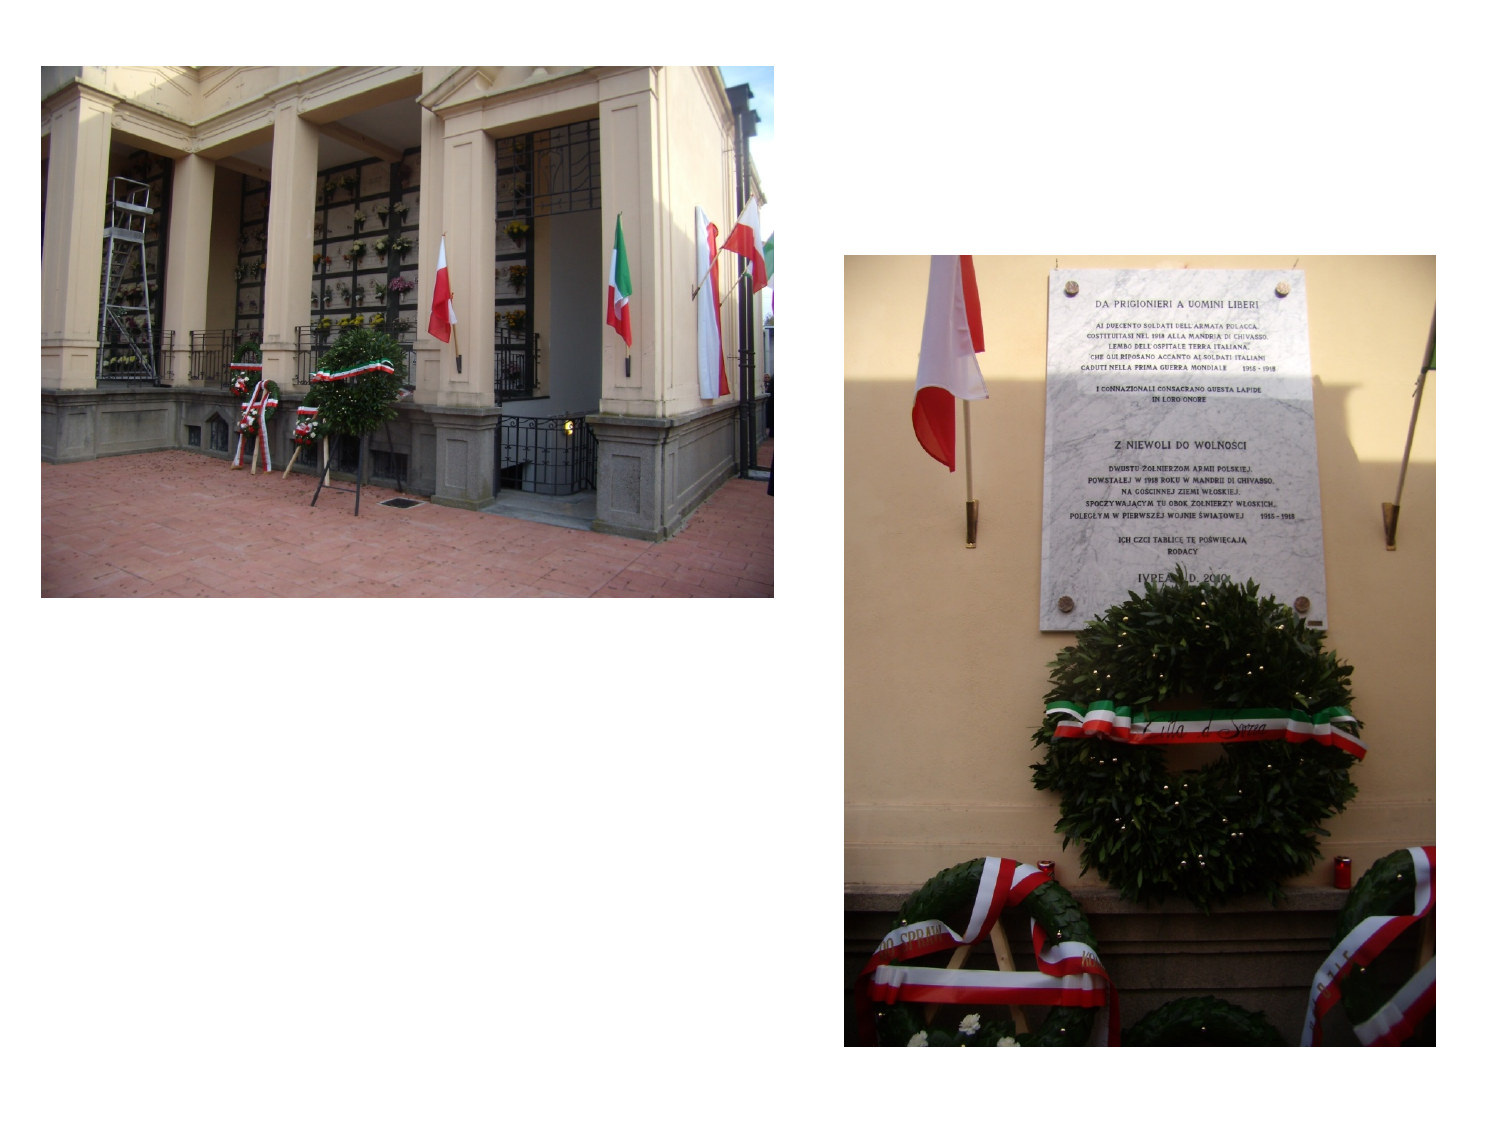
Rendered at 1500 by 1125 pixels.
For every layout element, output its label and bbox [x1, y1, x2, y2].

list [844, 255, 1436, 1047]
list [41, 66, 774, 599]
